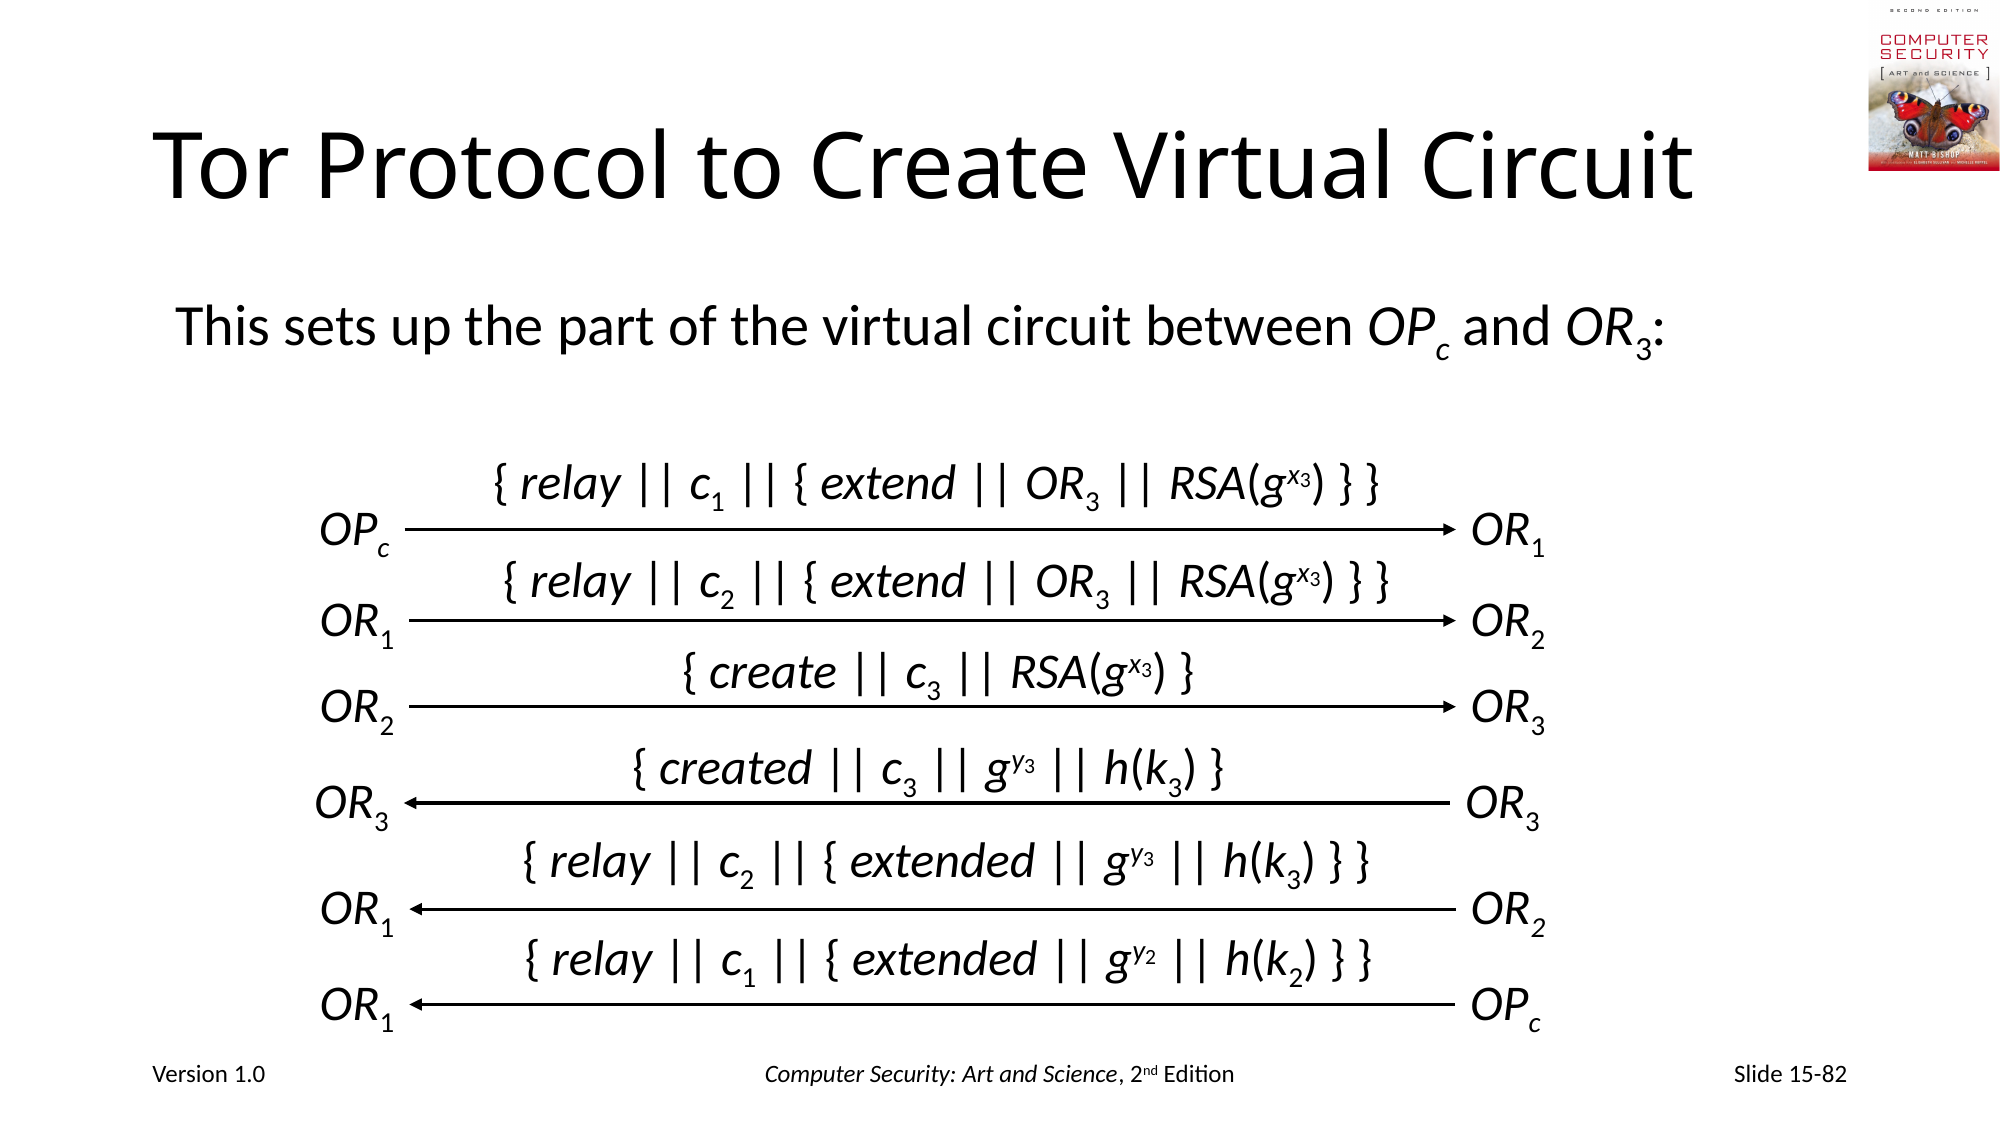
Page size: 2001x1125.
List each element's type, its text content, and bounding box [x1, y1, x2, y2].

footer Computer Security: Art and Science, 2nd Edition [662, 1042, 1338, 1103]
text_box This sets up the part of the virtual circuit between OPc and OR3: [160, 279, 1683, 374]
text_box OR3 [299, 761, 404, 845]
text_box { relay || c1 || { extended || gy2 || h(k2) } } [510, 918, 1388, 1000]
text_box OR1 [304, 963, 410, 1046]
text_box OR2 [1455, 579, 1561, 663]
picture [1868, 0, 2000, 171]
text_box OR1 [304, 579, 410, 663]
slide_number Version 1.0 [137, 1042, 588, 1103]
text_box { relay || c2 || { extend || OR3 || RSA(gx3) } } [488, 618, 1405, 624]
text_box { relay || c2 || { extend || OR3 || RSA(gx3) } } [488, 540, 1405, 616]
text_box { create || c3 || RSA(gx3) } [667, 704, 1210, 714]
text_box OR1 [1455, 487, 1561, 571]
title Tor Protocol to Create Virtual Circuit [137, 59, 1863, 278]
text_box OR3 [1455, 665, 1561, 749]
text_box OR3 [1450, 761, 1555, 845]
text_box OR1 [304, 867, 410, 951]
text_box OPc [304, 487, 405, 571]
text_box { relay || c2 || { extended || gy3 || h(k3) } } [507, 819, 1386, 903]
slide_number Slide 15-82 [1412, 1042, 1863, 1103]
text_box { create || c3 || RSA(gx3) } [667, 630, 1210, 703]
text_box OR2 [1455, 867, 1561, 951]
text_box { relay || c1 || { extend || OR3 || RSA(gx3) } } [478, 441, 1396, 525]
text_box { created || c3 || gy3 || h(k3) } [617, 727, 1240, 799]
text_box OR2 [304, 665, 410, 749]
text_box { created || c3 || gy3 || h(k3) } [617, 800, 1240, 811]
text_box OPc [1455, 963, 1556, 1046]
